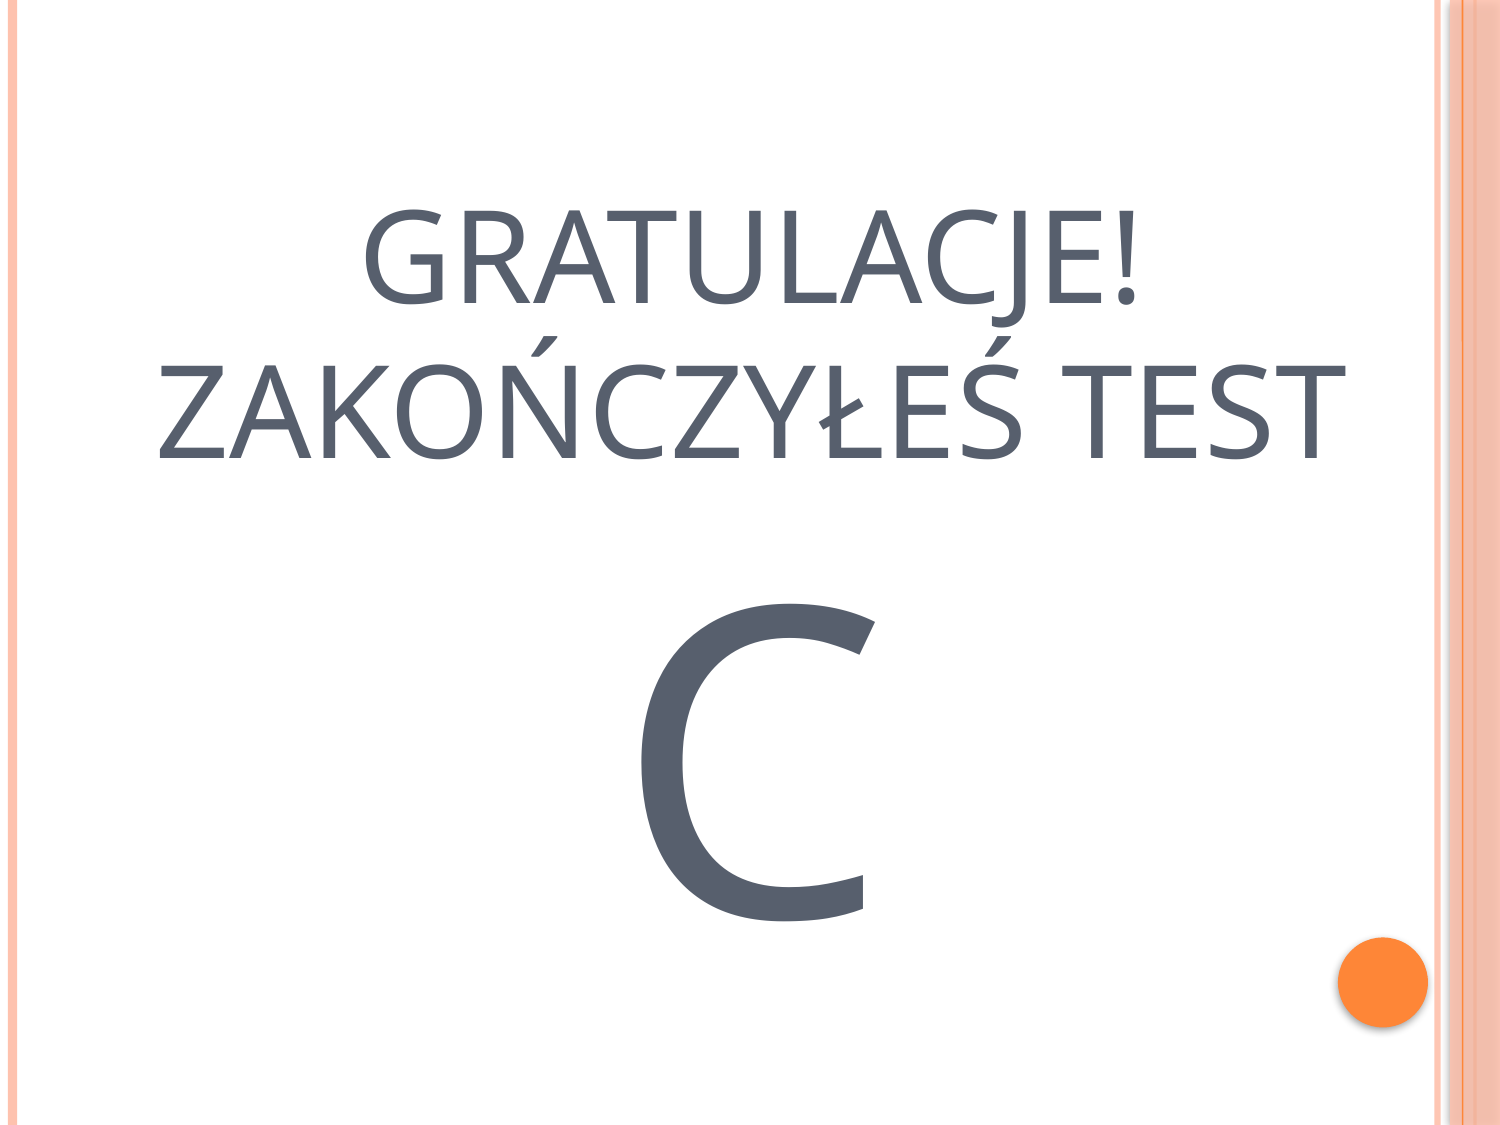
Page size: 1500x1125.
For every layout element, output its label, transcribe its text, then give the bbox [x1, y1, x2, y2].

title GRATULACJE! ZAKOŃCZYŁEŚ TEST C [76, 160, 1427, 1012]
